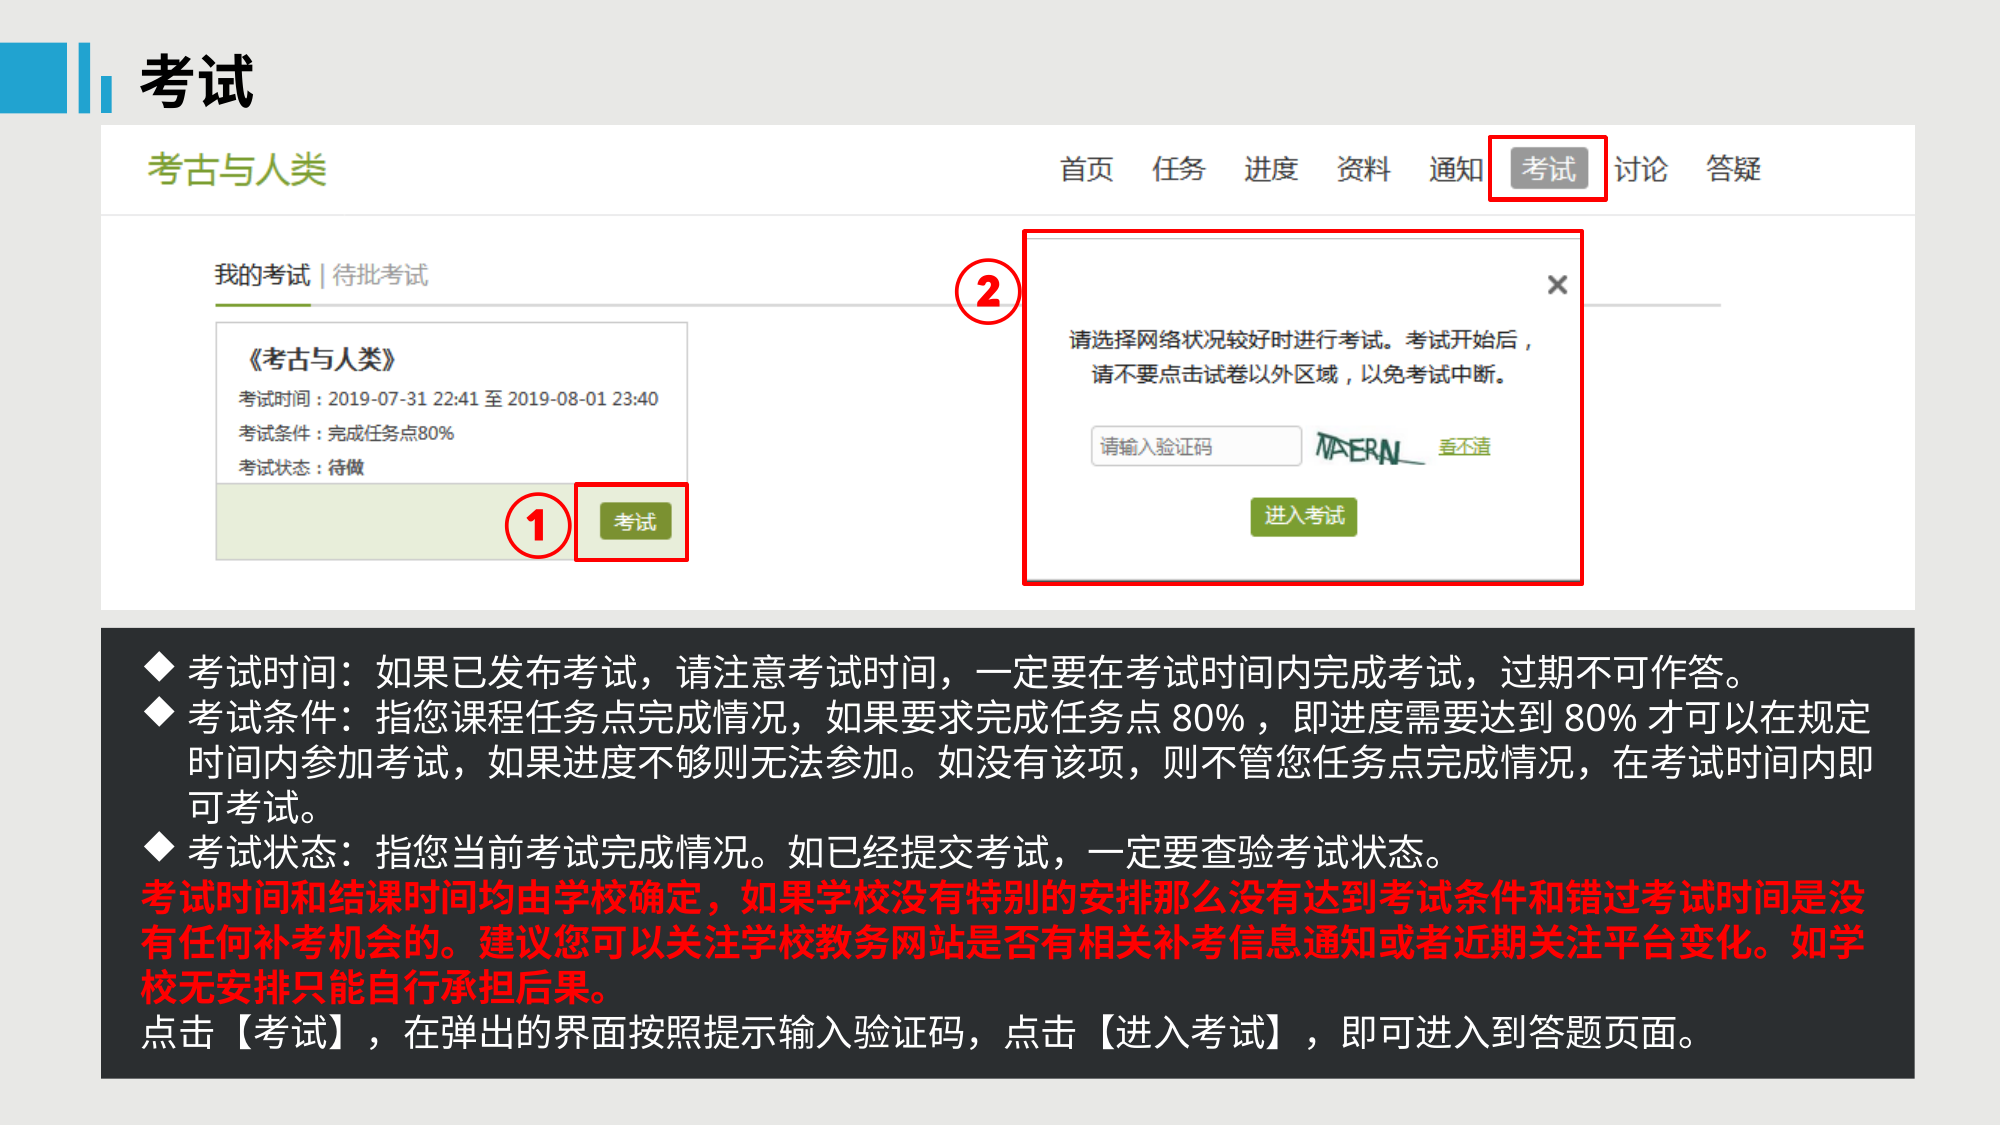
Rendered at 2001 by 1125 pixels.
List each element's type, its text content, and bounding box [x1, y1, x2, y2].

text_box [0, 41, 69, 116]
text_box [99, 74, 114, 115]
picture [100, 125, 1916, 610]
text_box [99, 626, 1917, 1081]
text_box 考试时间：如果已发布考试，请注意考试时间，一定要在考试时间内完成考试，过期不可作答。 考试条件：指您课程任务点完成情况，如果要求完成任务点80%，即进度需要达到80%才可以在规定时间内参加考试，如果进度不够则无法参加。如没有该项，则不管您任务点完成情况，在考试时间内即可考试。 考试状态：指您当前考试完成情况。如已经提交考试，一定要查验考试状态。 考试时间和结课时间均由学校确定，如果学校没有特别的安排那么没有达到考试条件和错过考试时间是没有任何补考机会的。建议您可以关注学校教务网站是否有相关补考信息通知或者近期关注平台变化。如学校无安排只能自行承担后果。 点击【考试】，在弹出的界面按照提示输入验证码，点击【进入考试】，即可进入到答题页面。 [126, 641, 1898, 1062]
text_box 考试 [123, 38, 708, 123]
text_box [77, 41, 92, 116]
